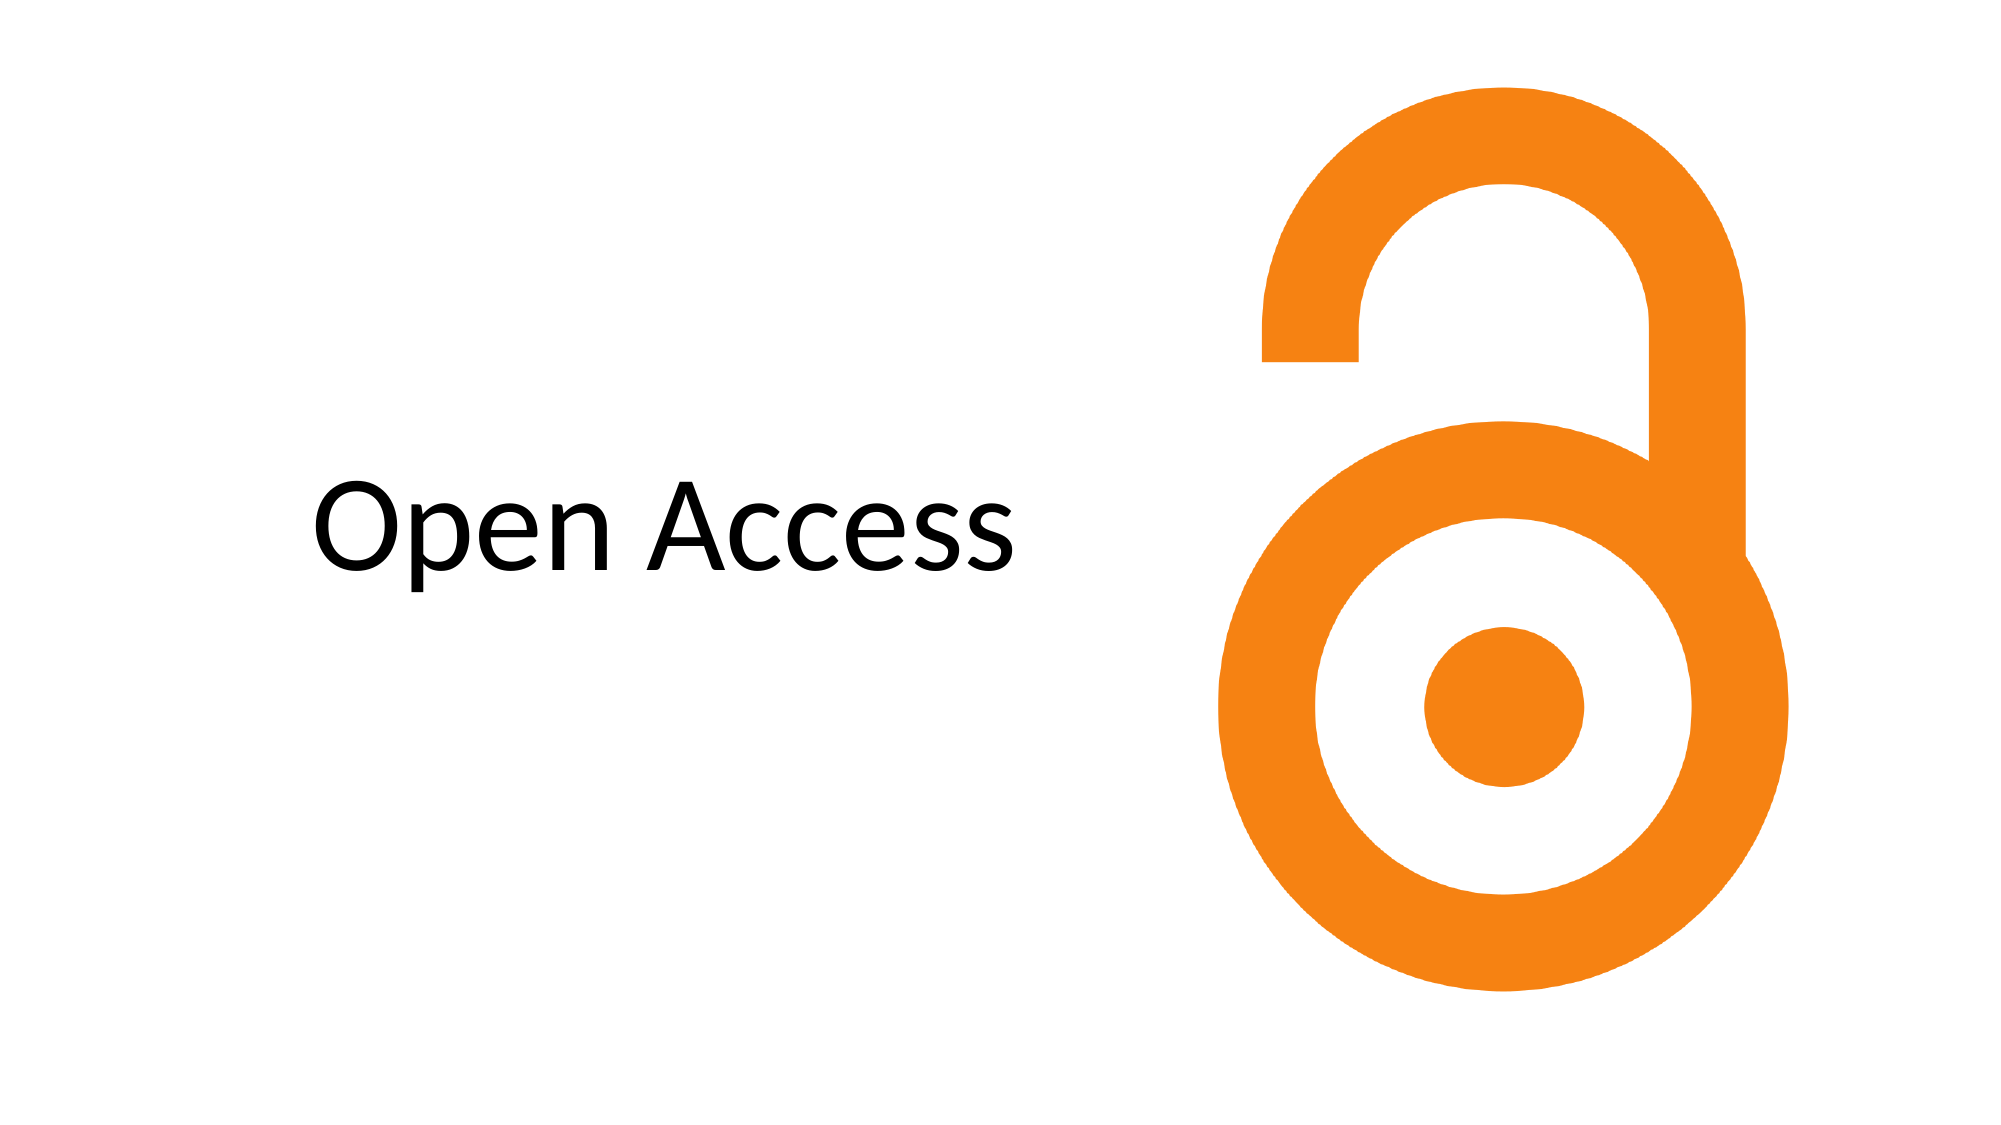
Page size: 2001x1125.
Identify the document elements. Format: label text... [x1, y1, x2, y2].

picture [1207, 77, 1799, 1001]
list Open Access [296, 443, 1124, 634]
